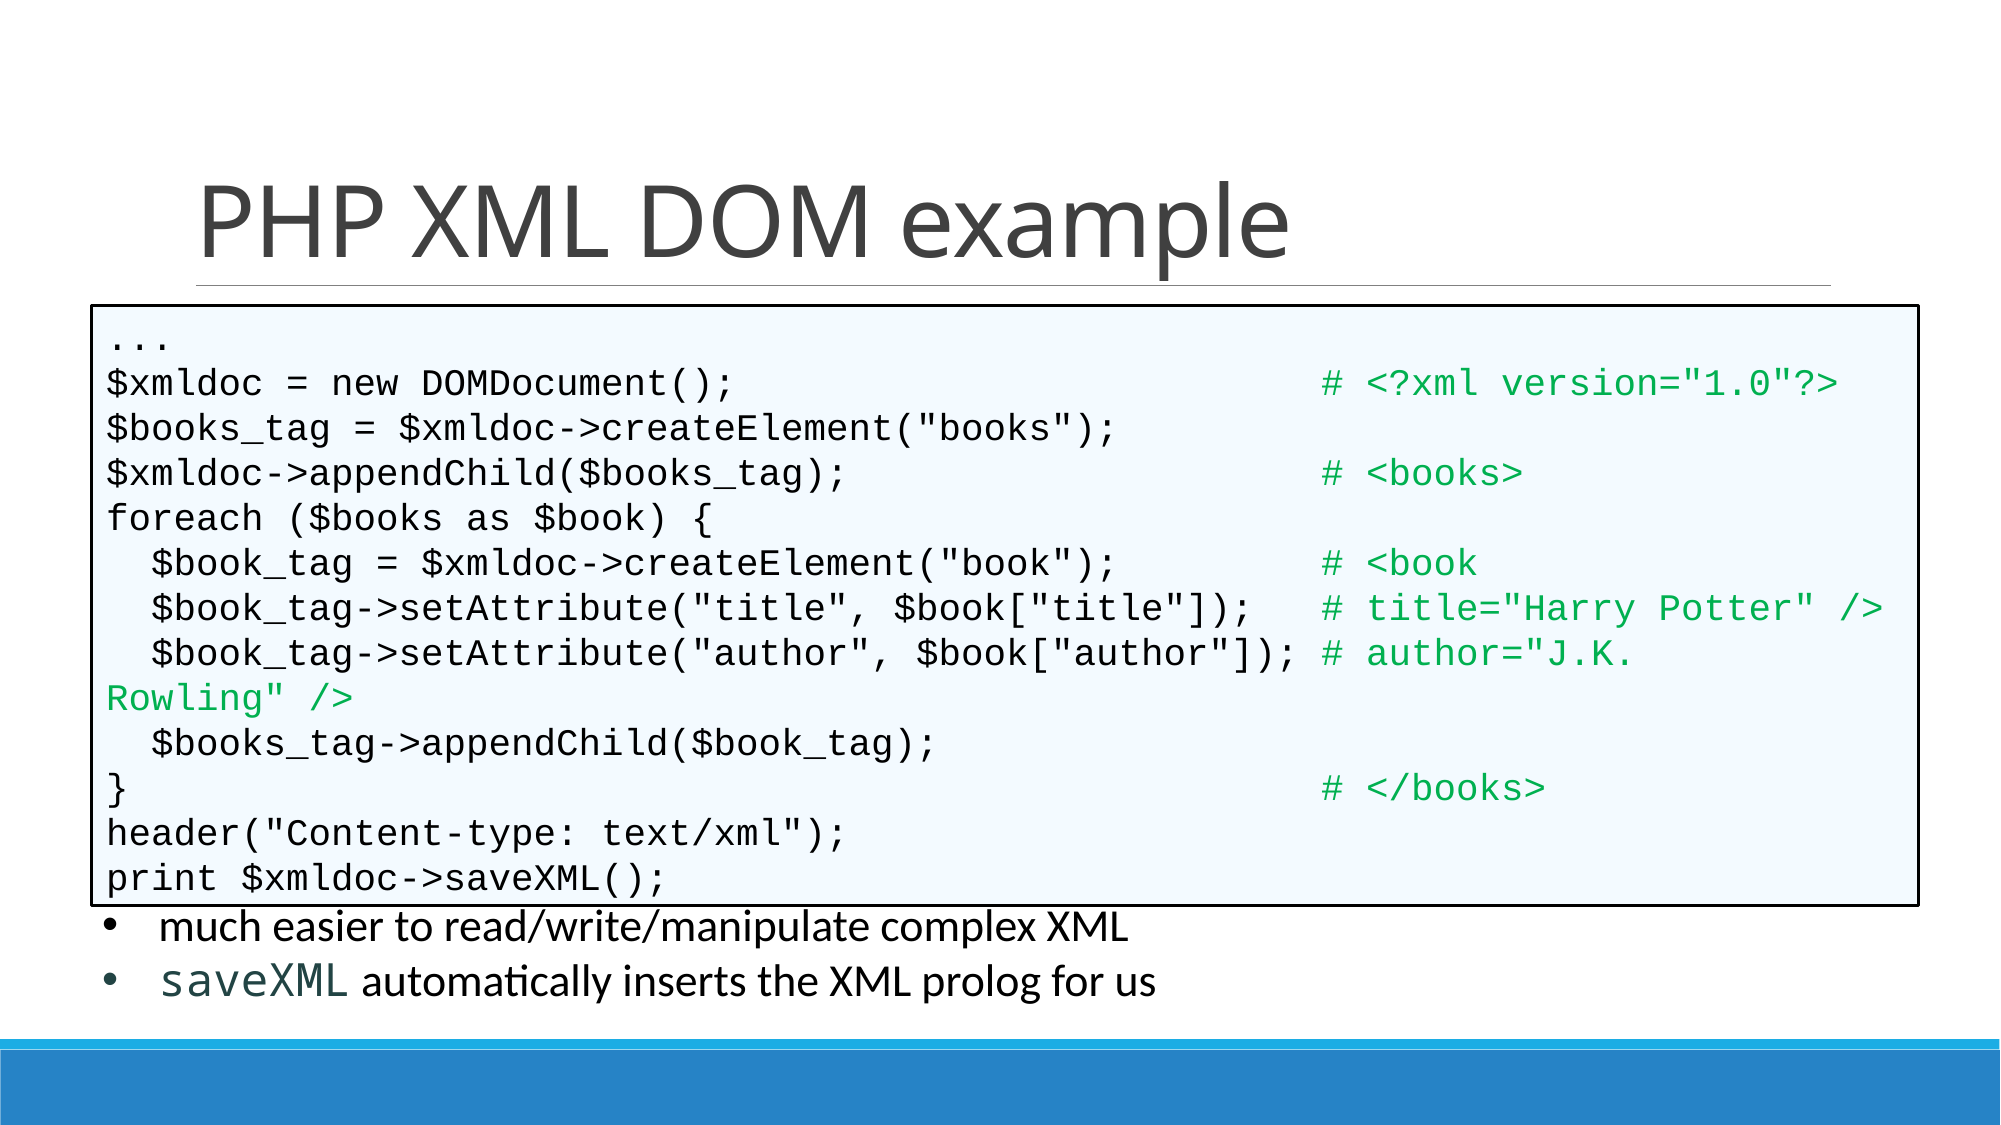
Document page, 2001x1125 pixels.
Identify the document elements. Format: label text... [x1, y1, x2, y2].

title PHP XML DOM example [180, 47, 1830, 285]
text_box much easier to read/write/manipulate complex XML saveXML automatically inserts the XML prolog for us [88, 840, 1158, 1081]
text_box ... $xmldoc = new DOMDocument(); # <?xml version="1.0"?> $books_tag = $xmldoc->createElement("books"); $xmldoc->appendChild($books_tag); # <books> foreach ($books as $book) { $book_tag = $xmldoc->createElement("book"); # <book $book_tag->setAttribute("title", $book["title"]); # title="Harry Potter" /> $book_tag->setAttribute("author", $book["author"]); # author="J.K. Rowling" /> $books_tag->appendChild($book_tag); } # </books> header("Content-type: text/xml"); print $xmldoc->saveXML(); [91, 305, 1919, 906]
